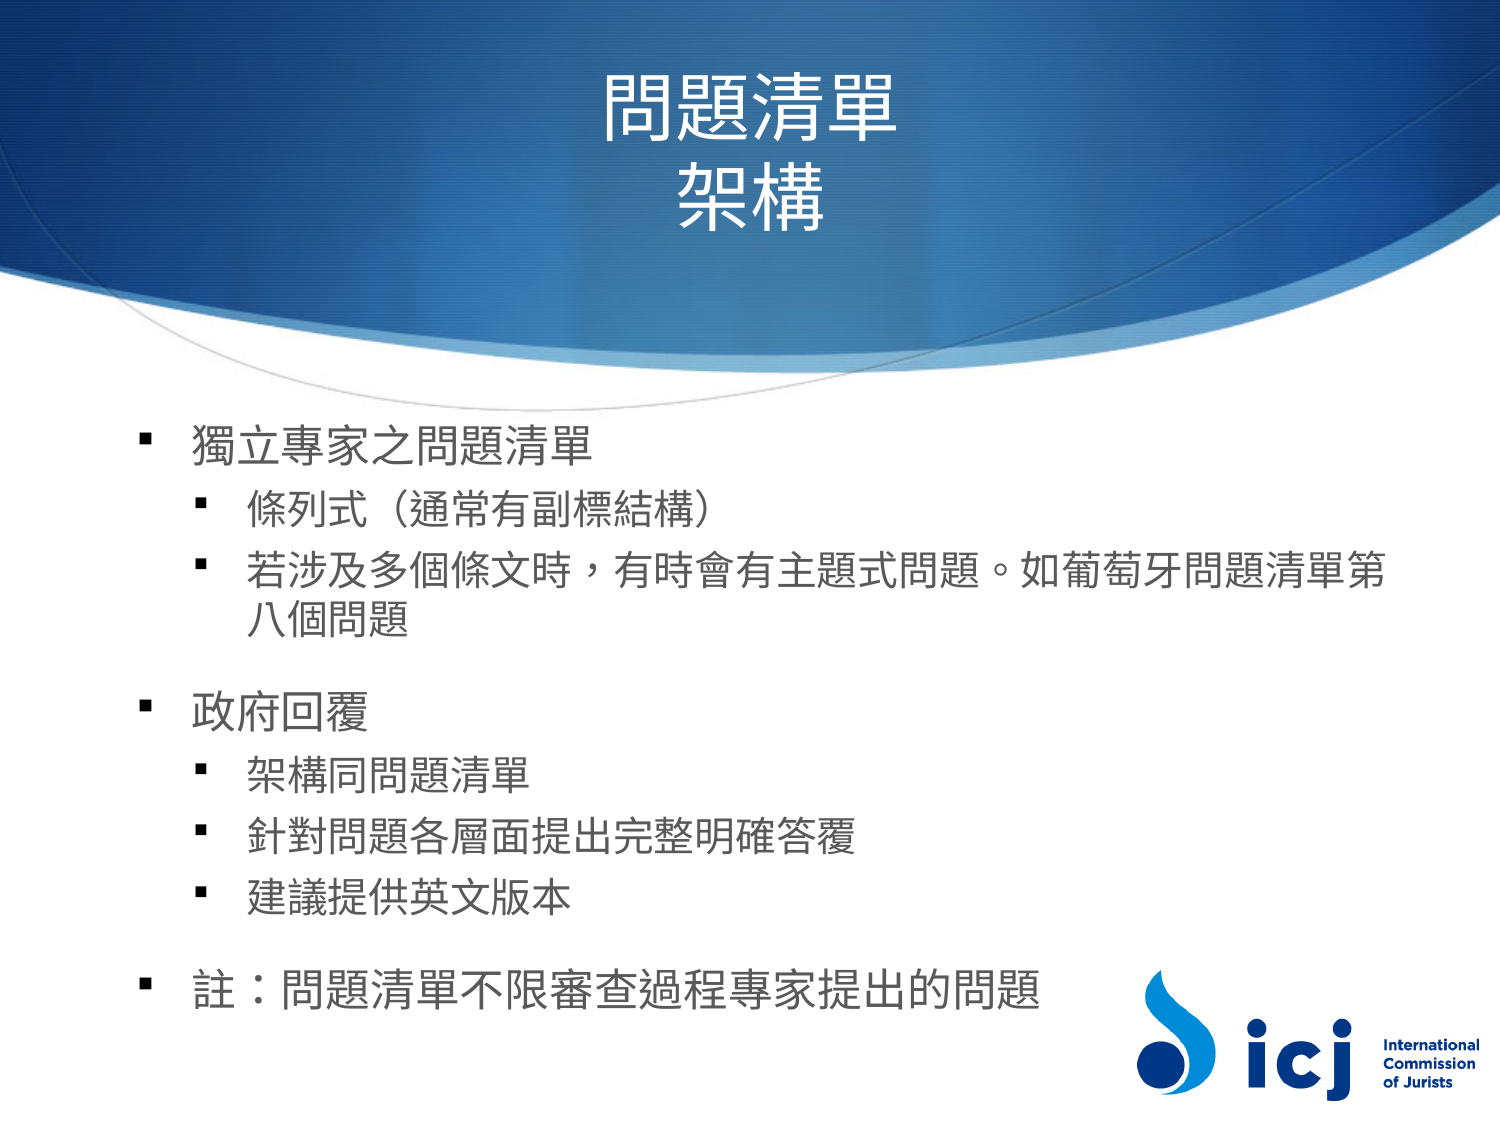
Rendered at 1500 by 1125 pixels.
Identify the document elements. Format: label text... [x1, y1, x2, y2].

picture [0, 0, 1500, 1125]
list 獨立專家之問題清單 條列式（通常有副標結構） 若涉及多個條文時，有時會有主題式問題。如葡萄牙問題清單第八個問題 政府回覆 架構同問題清單 針對問題各層面提出完整明確答覆 建議提供英文版本 註：問題清單不限審查過程專家提出的問題 [121, 409, 1425, 1025]
title 問題清單 架構 [75, 56, 1425, 245]
